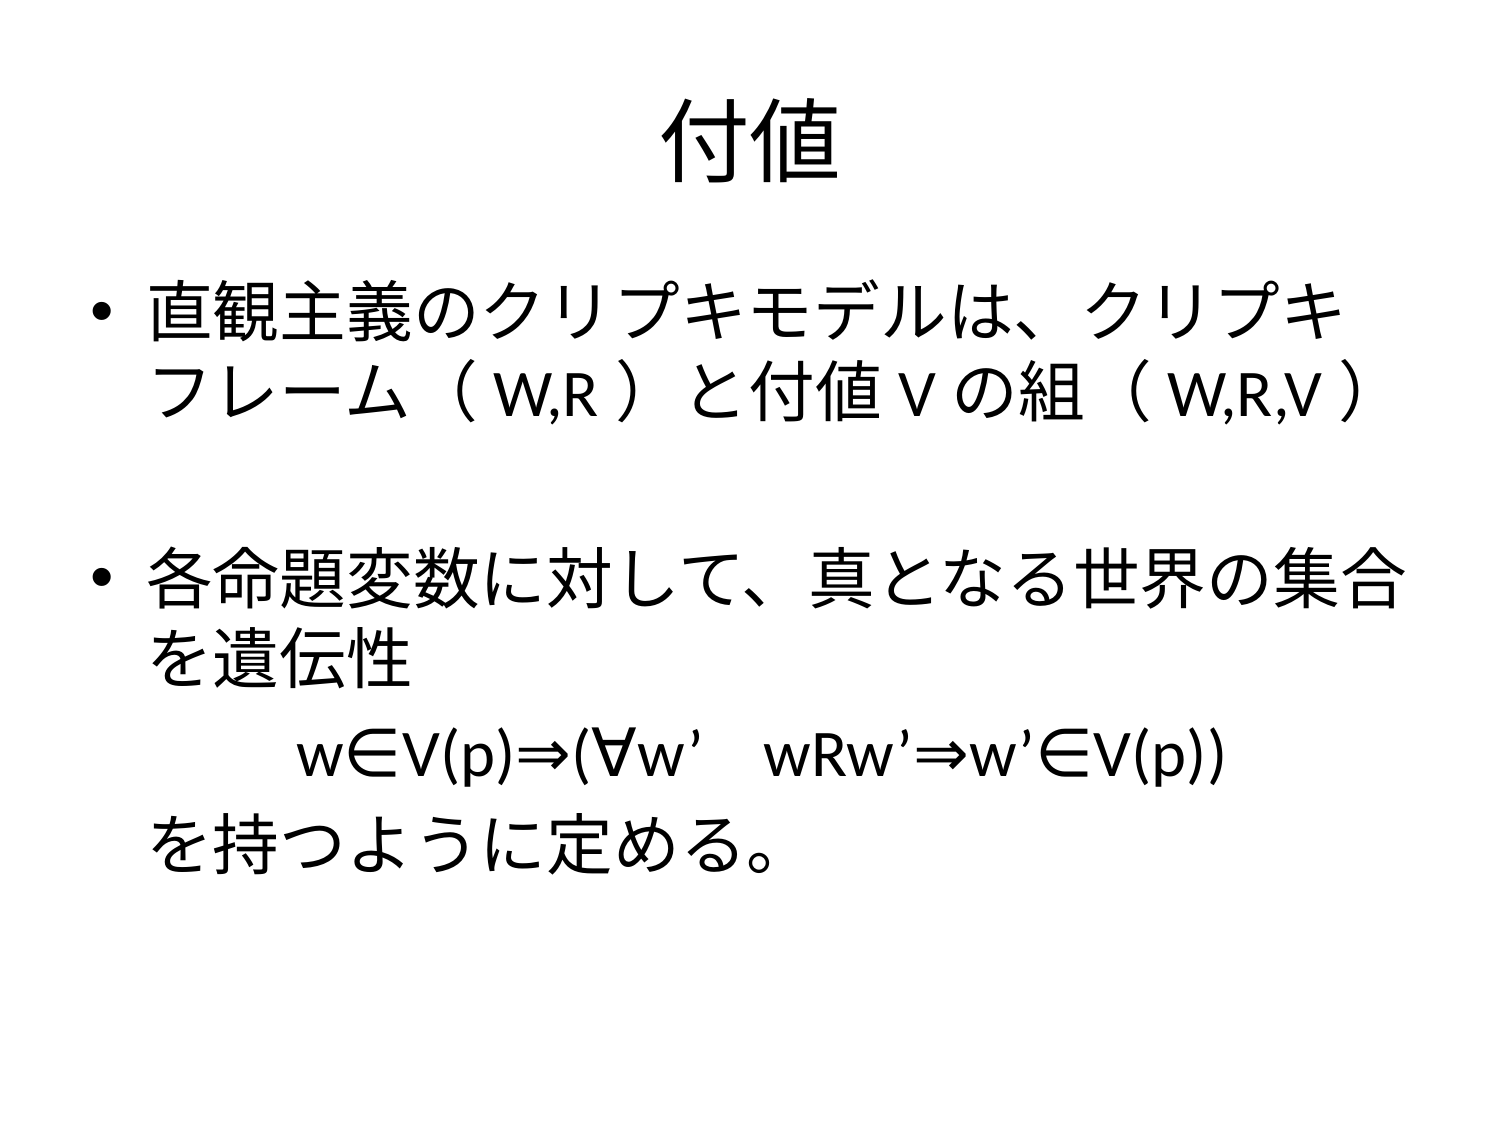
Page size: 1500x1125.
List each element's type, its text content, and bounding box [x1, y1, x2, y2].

list 直観主義のクリプキモデルは、クリプキフレーム（W,R）と付値Vの組（W,R,V） 各命題変数に対して、真となる世界の集合を遺伝性 w∈V(p)⇒(∀w’ wRw’⇒w’∈V(p)) を持つように定める。 [75, 262, 1425, 1005]
title 付値 [75, 45, 1425, 233]
